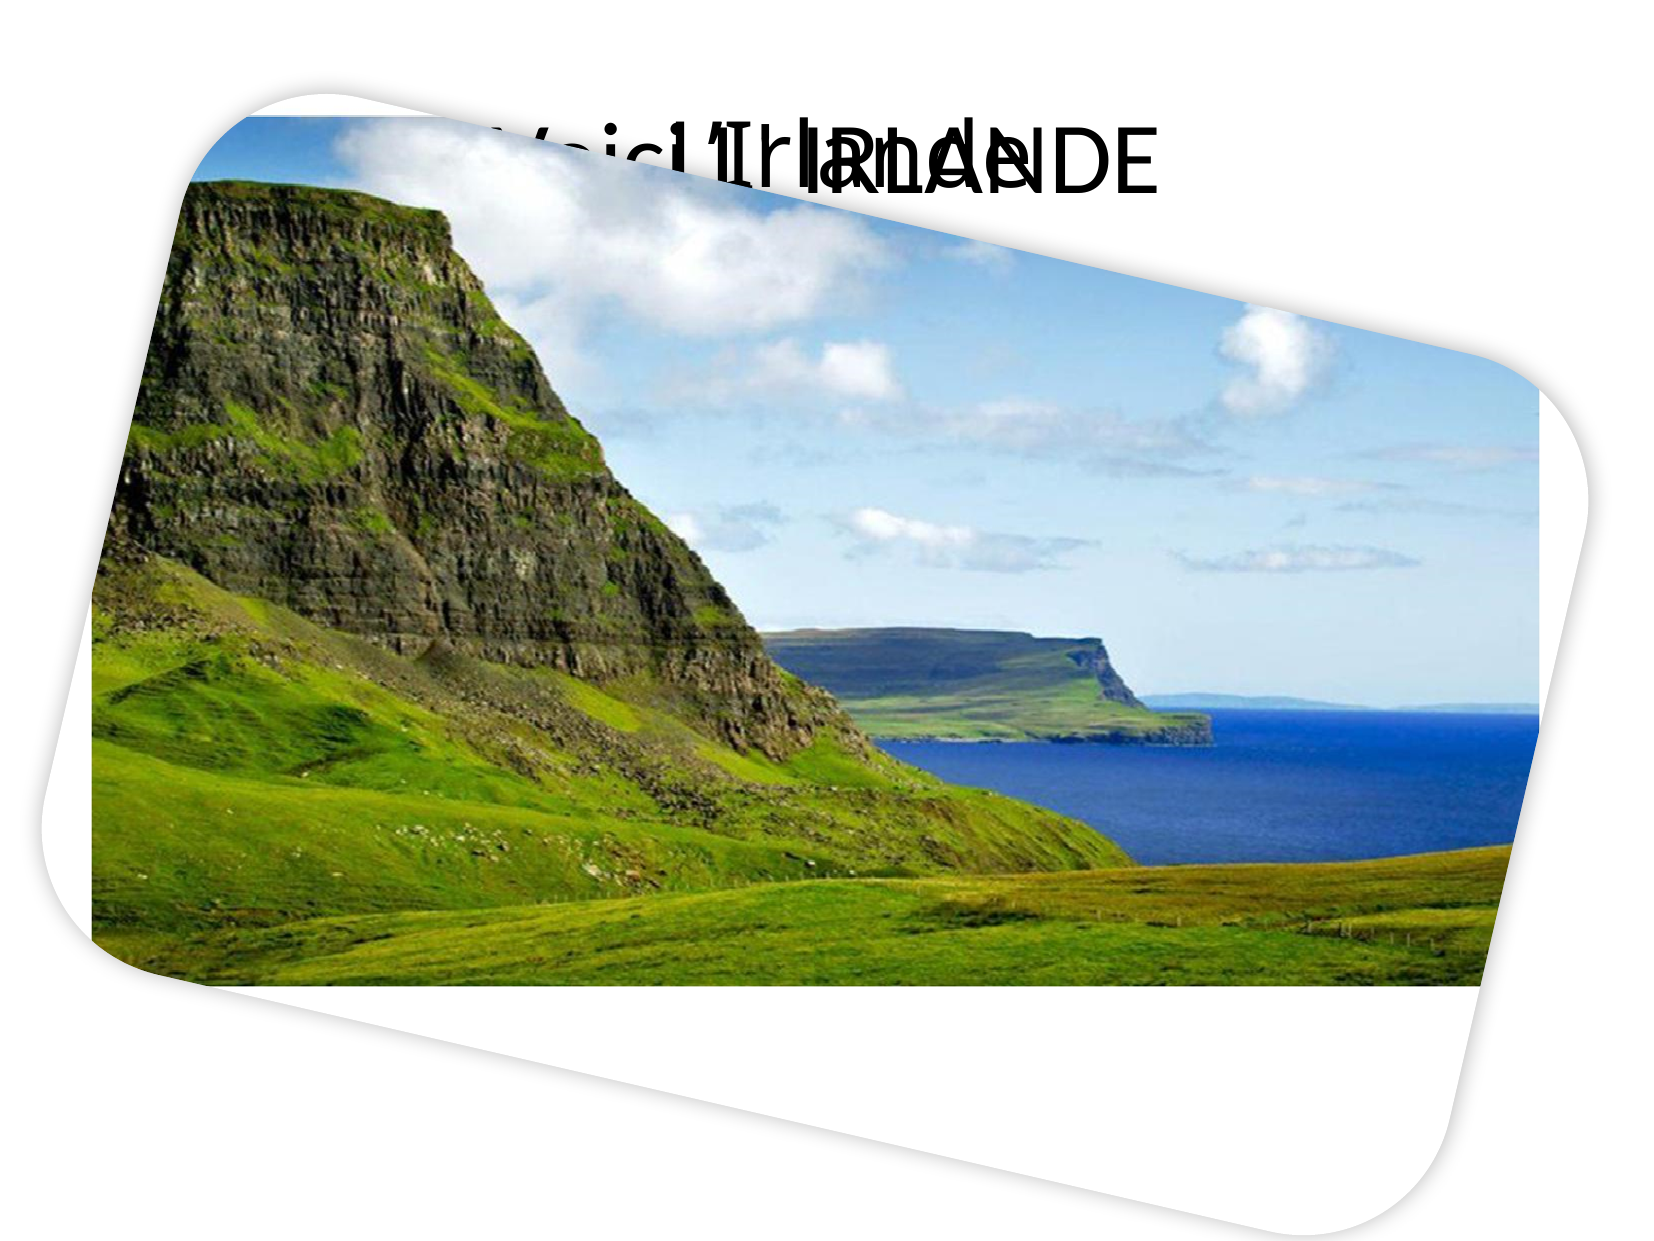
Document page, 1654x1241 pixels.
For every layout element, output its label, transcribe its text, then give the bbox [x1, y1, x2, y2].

text_box L’Irlande [389, 88, 1335, 212]
picture [41, 93, 1589, 1236]
title Voici L' IRLANDE [82, 49, 1571, 257]
